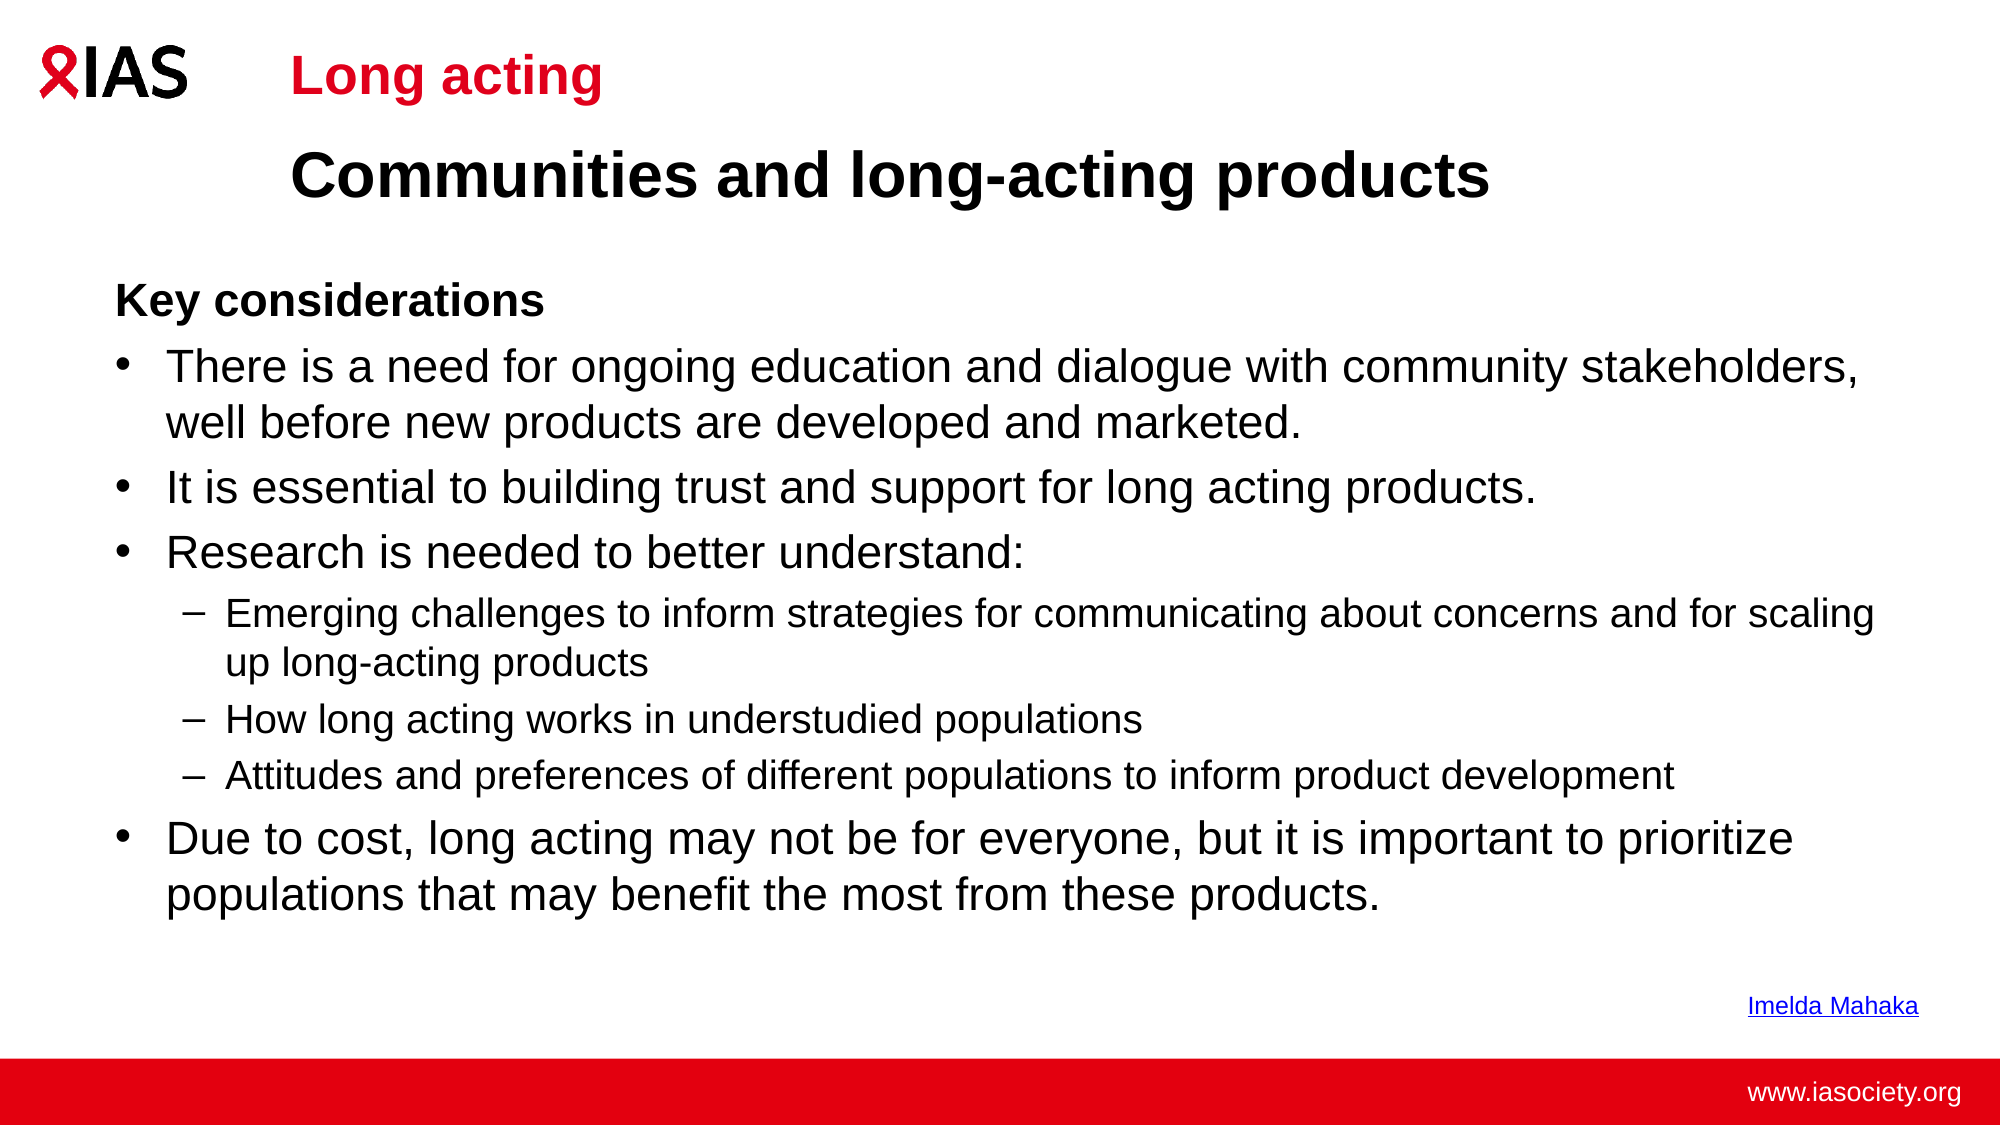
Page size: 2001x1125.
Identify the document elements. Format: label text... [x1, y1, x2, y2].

list Key considerations There is a need for ongoing education and dialogue with community stakeholders, well before new products are developed and marketed. It is essential to building trust and support for long acting products. Research is needed to better understand: Emerging challenges to inform strategies for communicating about concerns and for scaling up long-acting products How long acting works in understudied populations Attitudes and preferences of different populations to inform product development Due to cost, long acting may not be for everyone, but it is important to prioritize populations that may benefit the most from these products. [99, 262, 1900, 928]
text_box Imelda Mahaka [1732, 982, 1934, 1027]
title Long acting la Communities and long-acting products [275, 30, 1900, 219]
picture [0, 6, 226, 138]
